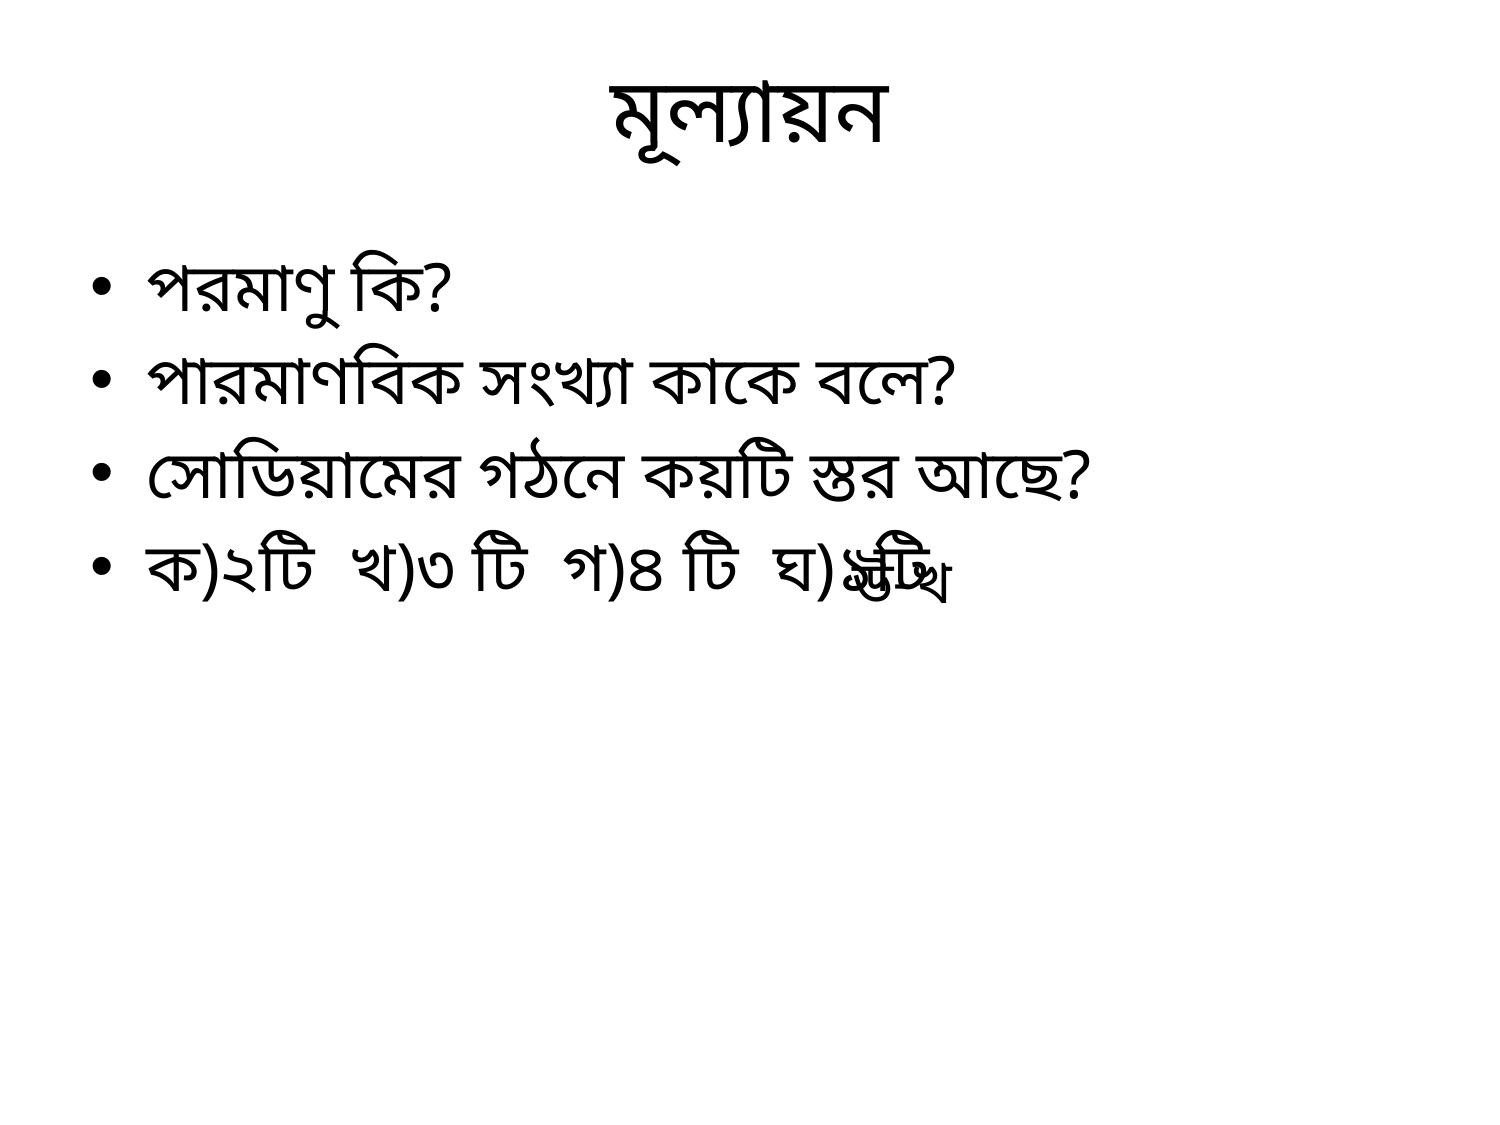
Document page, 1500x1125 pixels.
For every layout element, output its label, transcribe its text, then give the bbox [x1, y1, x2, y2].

title মূল্যায়ন [75, 45, 1425, 233]
text_box উ-খ [837, 537, 1050, 623]
list পরমাণু কি? পারমাণবিক সংখ্যা কাকে বলে? সোডিয়ামের গঠনে কয়টি স্তর আছে? ক)২টি খ)৩ টি গ)৪ টি ঘ)১টি [75, 237, 1425, 980]
